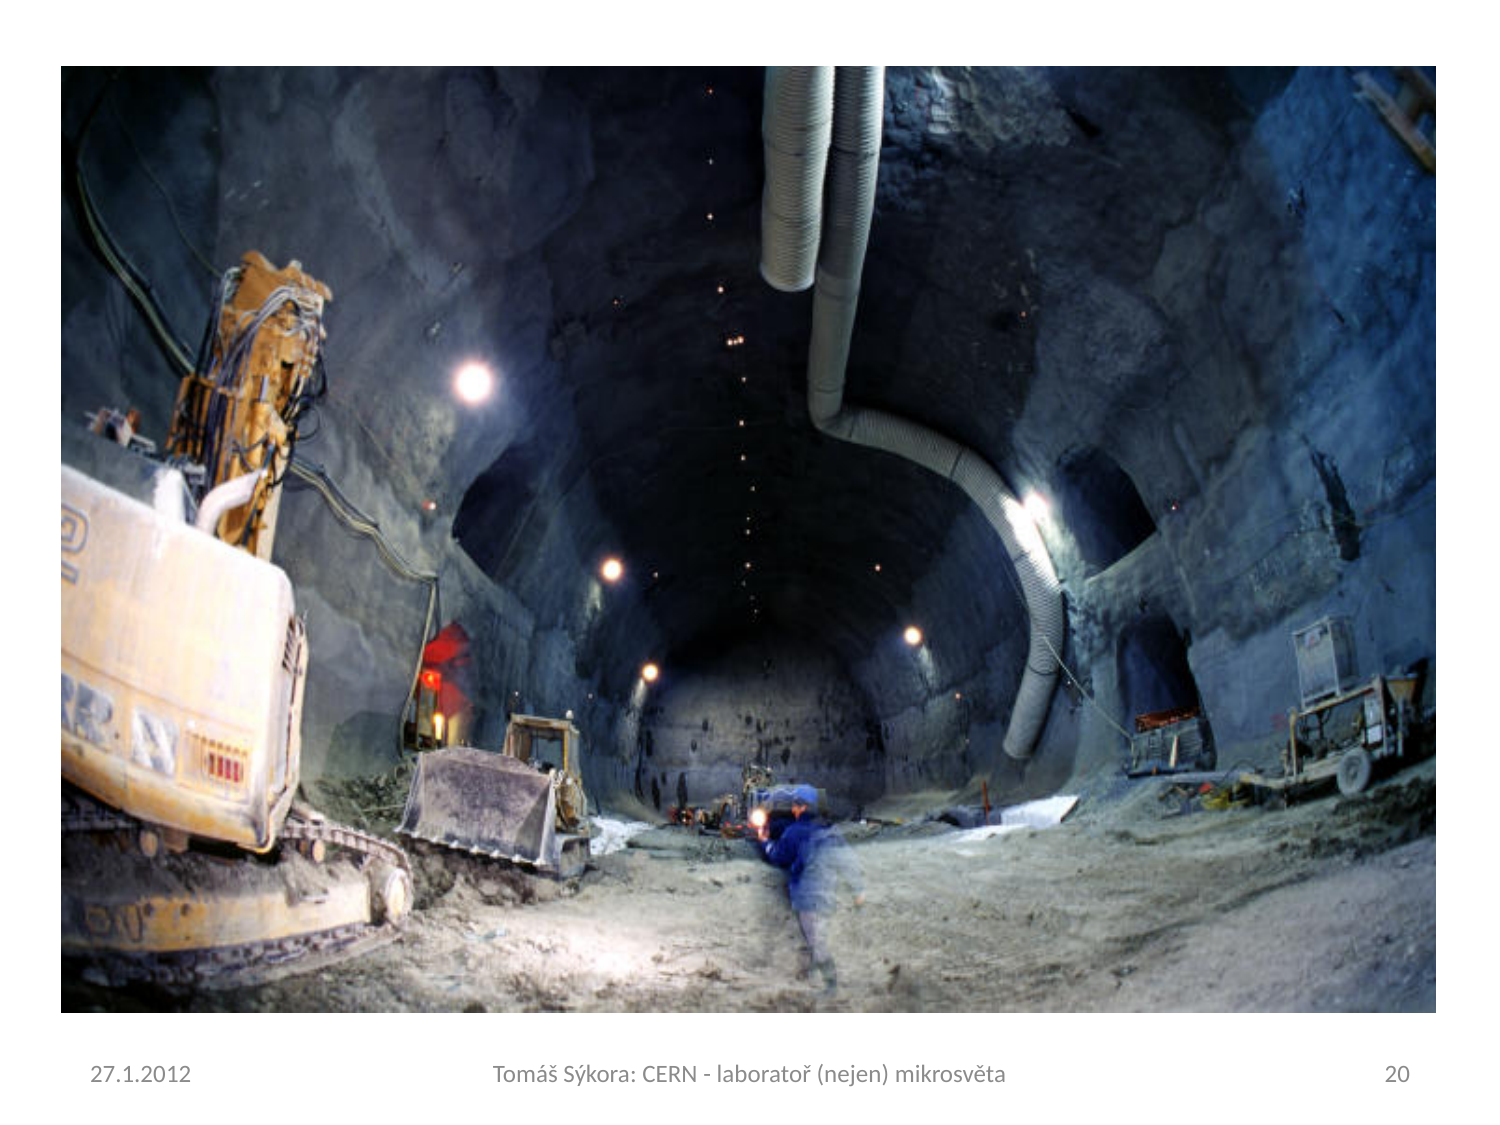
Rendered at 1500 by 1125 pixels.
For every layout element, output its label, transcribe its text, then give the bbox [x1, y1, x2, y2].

slide_number 20 [1074, 1042, 1425, 1103]
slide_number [75, 1042, 425, 1103]
picture [61, 66, 1436, 1013]
footer Tomáš Sýkora: CERN - laboratoř (nejen) mikrosvěta [431, 1042, 1069, 1103]
